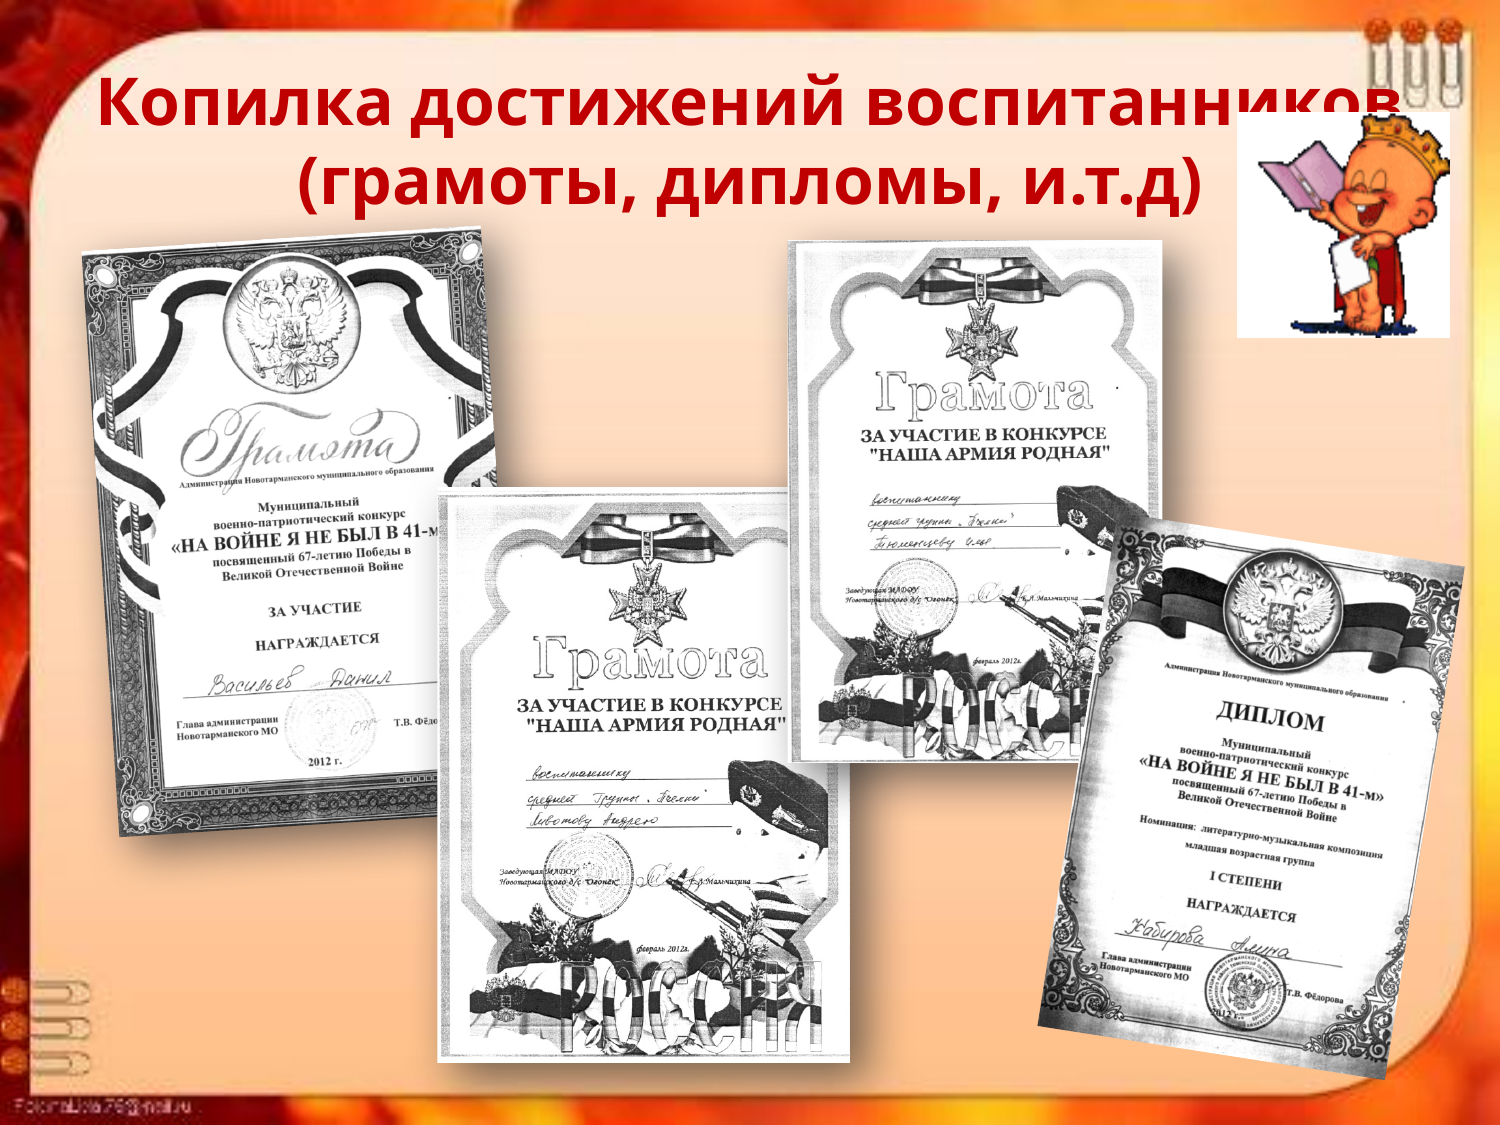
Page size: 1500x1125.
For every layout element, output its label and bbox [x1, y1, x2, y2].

list [99, 237, 501, 826]
picture [0, 0, 1500, 1125]
